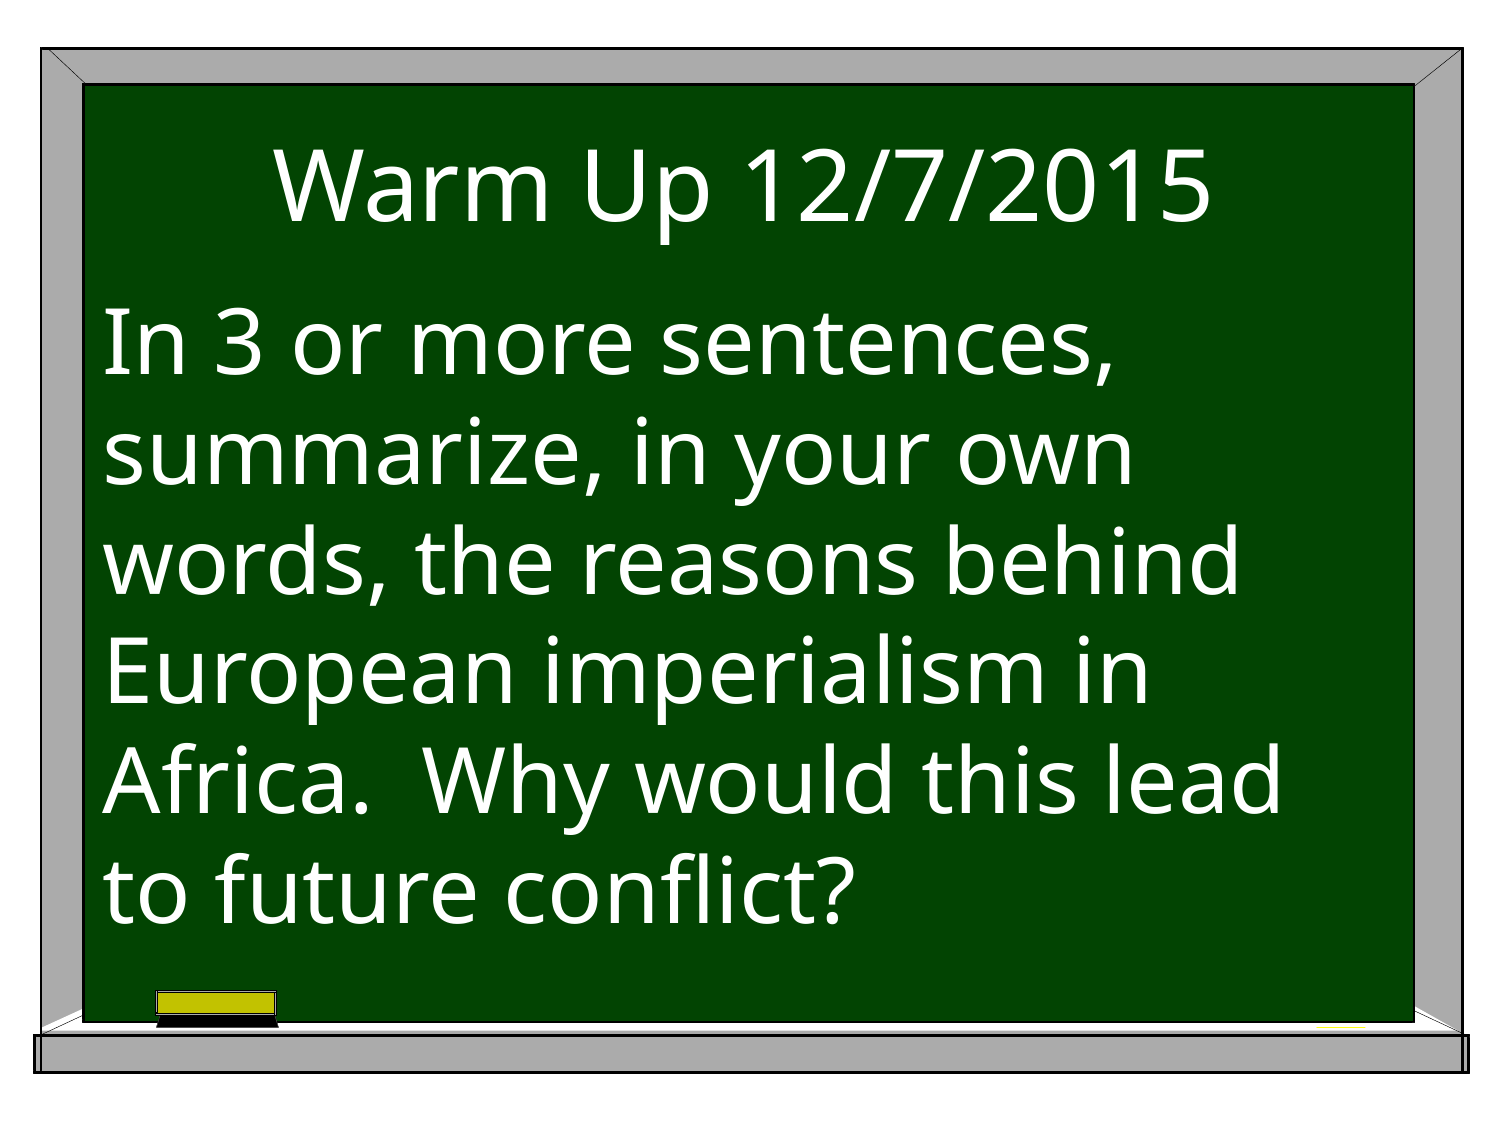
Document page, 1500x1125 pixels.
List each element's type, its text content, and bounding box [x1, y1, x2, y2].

list In 3 or more sentences, summarize, in your own words, the reasons behind European imperialism in Africa. Why would this lead to future conflict? [87, 275, 1413, 1000]
title Warm Up 12/7/2015 [87, 99, 1400, 263]
